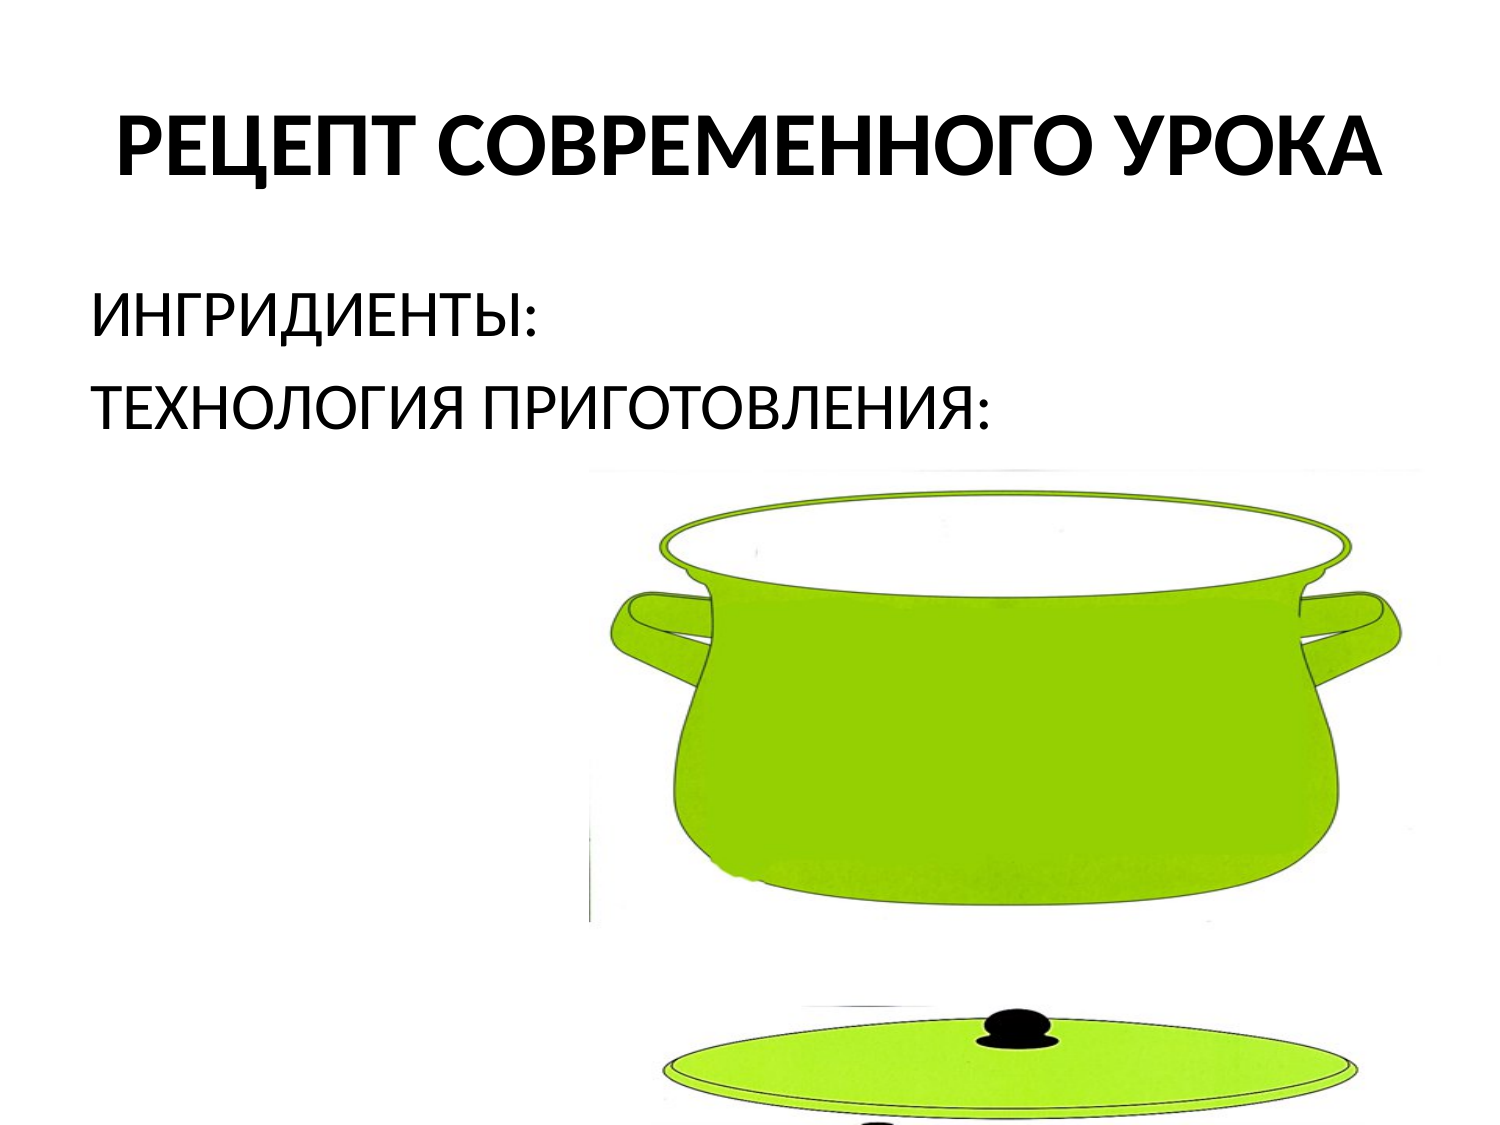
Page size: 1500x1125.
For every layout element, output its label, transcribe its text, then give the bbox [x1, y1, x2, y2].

list ИНГРИДИЕНТЫ: ТЕХНОЛОГИЯ ПРИГОТОВЛЕНИЯ: [75, 262, 1425, 1005]
title РЕЦЕПТ СОВРЕМЕННОГО УРОКА [75, 45, 1425, 233]
picture [589, 467, 1452, 1125]
